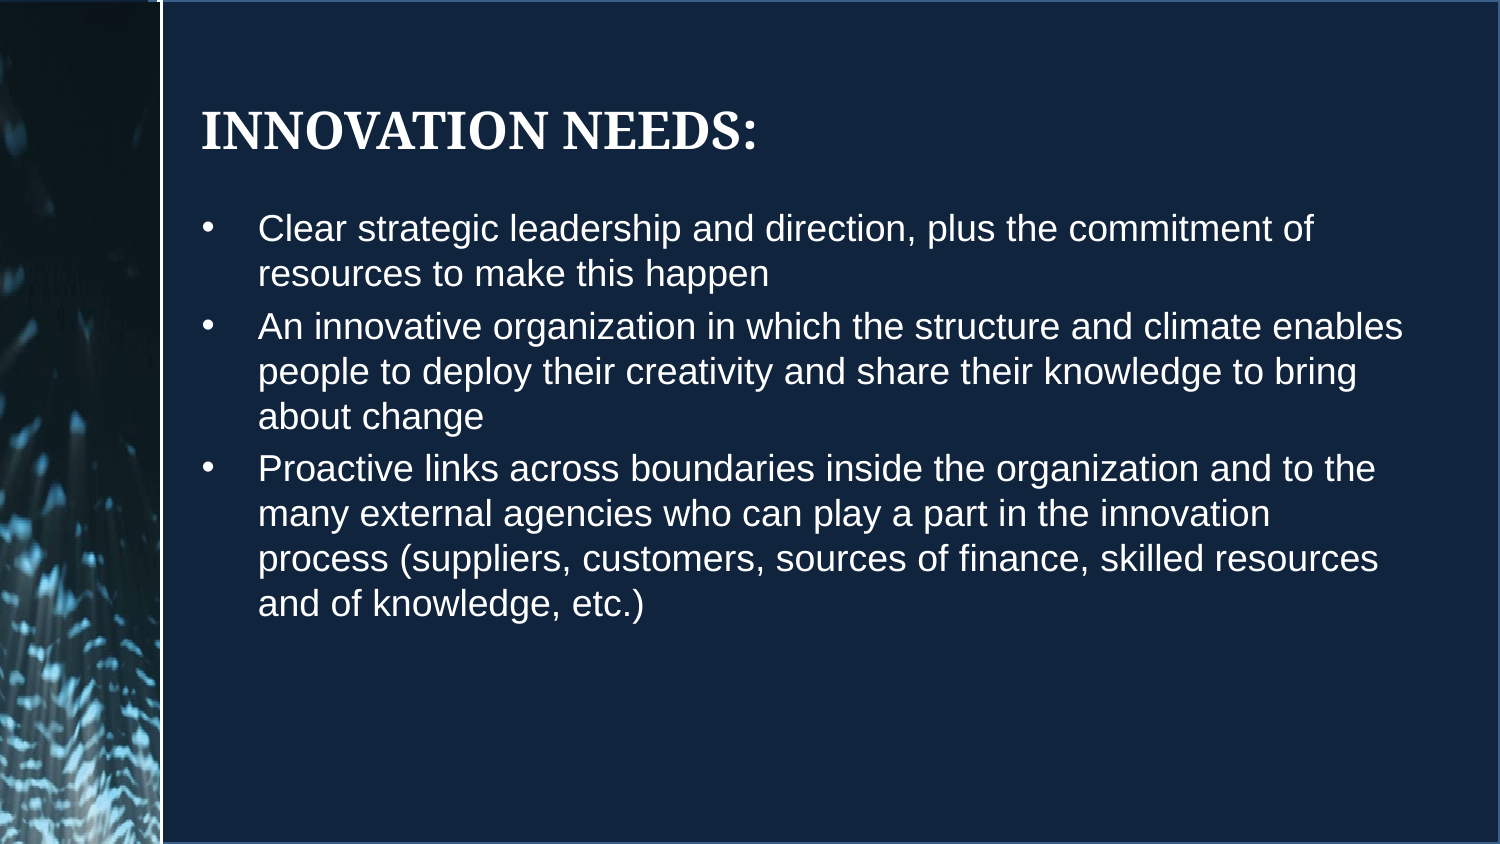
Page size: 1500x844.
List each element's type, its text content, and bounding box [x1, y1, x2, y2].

list Clear strategic leadership and direction, plus the commitment of resources to make this happen An innovative organization in which the structure and climate enables people to deploy their creativity and share their knowledge to bring about change Proactive links across boundaries inside the organization and to the many external agencies who can play a part in the innovation process (suppliers, customers, sources of finance, skilled resources and of knowledge, etc.) [186, 196, 1425, 731]
picture [0, 2, 160, 844]
title Innovation needs: [186, 76, 1425, 181]
